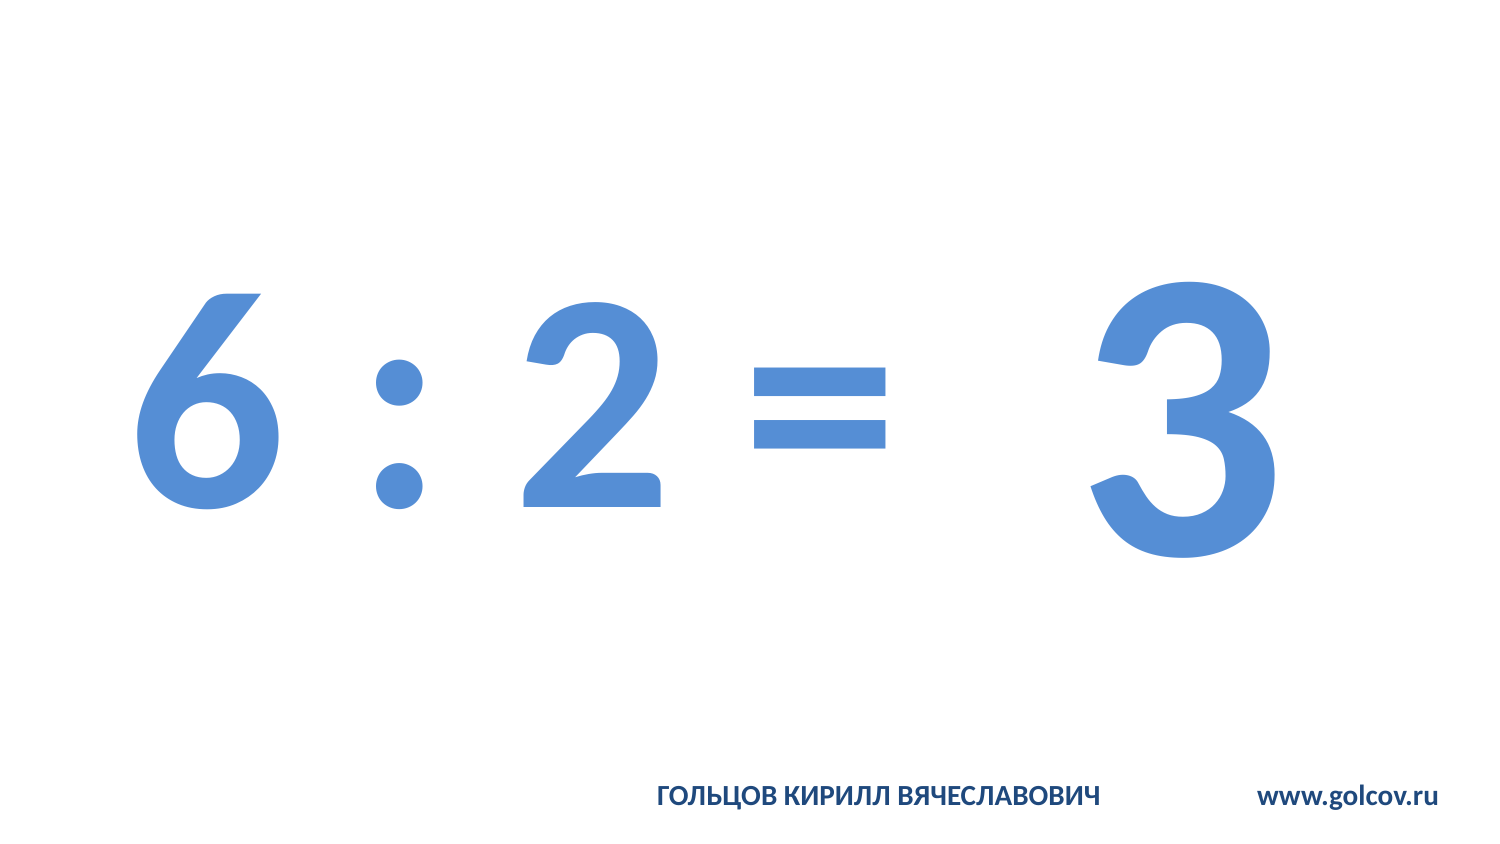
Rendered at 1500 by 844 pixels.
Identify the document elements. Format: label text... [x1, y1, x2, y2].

text_box 3 [1021, 298, 1341, 479]
title 6 : 2 = [112, 291, 1388, 473]
text_box ГОЛЬЦОВ КИРИЛЛ ВЯЧЕСЛАВОВИЧ www.golcov.ru [596, 776, 1500, 819]
